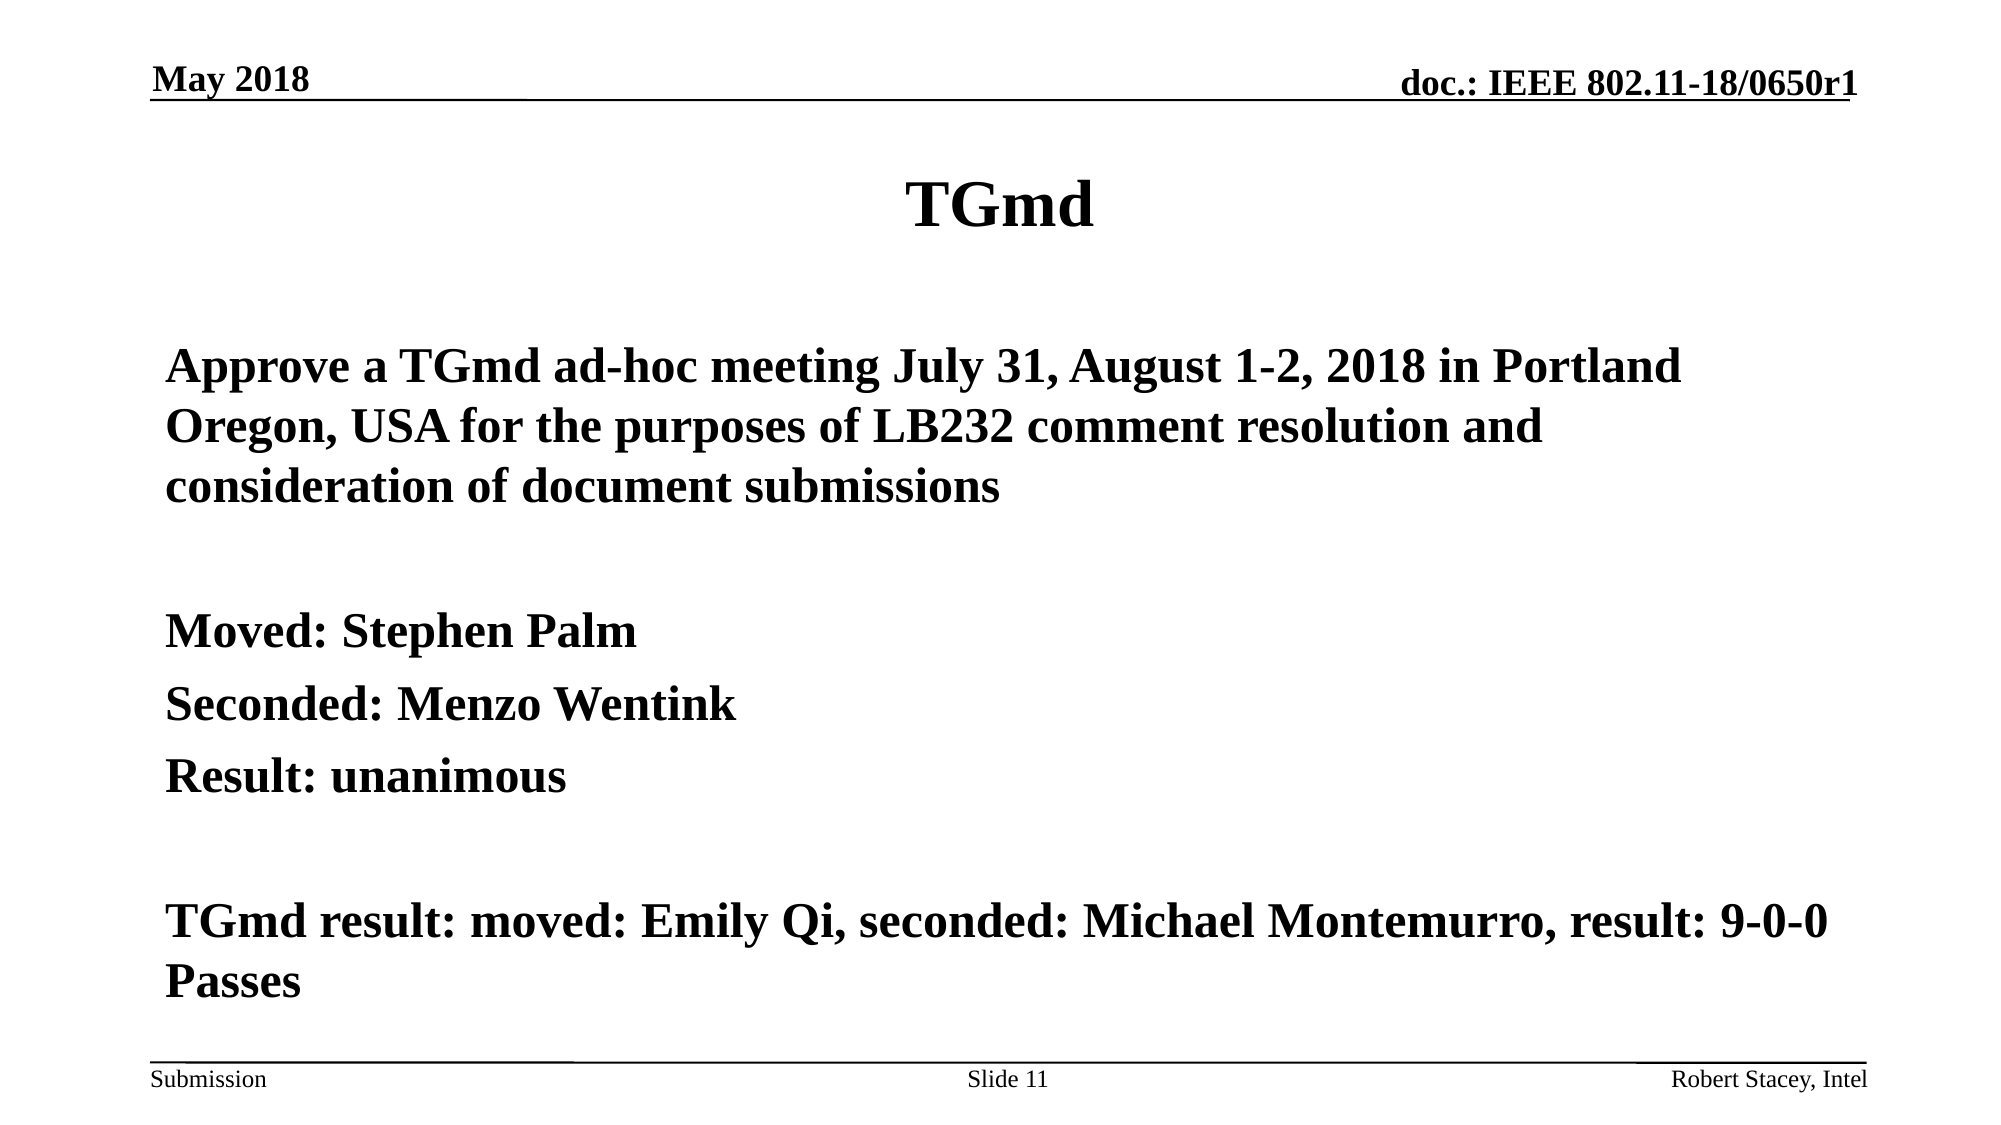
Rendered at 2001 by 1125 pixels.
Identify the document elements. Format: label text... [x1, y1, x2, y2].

title TGmd [149, 112, 1850, 288]
slide_number Slide 11 [950, 1061, 1067, 1123]
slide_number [152, 54, 563, 100]
footer Robert Stacey, Intel [1171, 1061, 1869, 1093]
list Approve a TGmd ad-hoc meeting July 31, August 1-2, 2018 in Portland Oregon, USA for the purposes of LB232 comment resolution and consideration of document submissions Moved: Stephen Palm Seconded: Menzo Wentink Result: unanimous TGmd result: moved: Emily Qi, seconded: Michael Montemurro, result: 9-0-0 Passes [149, 324, 1850, 1000]
